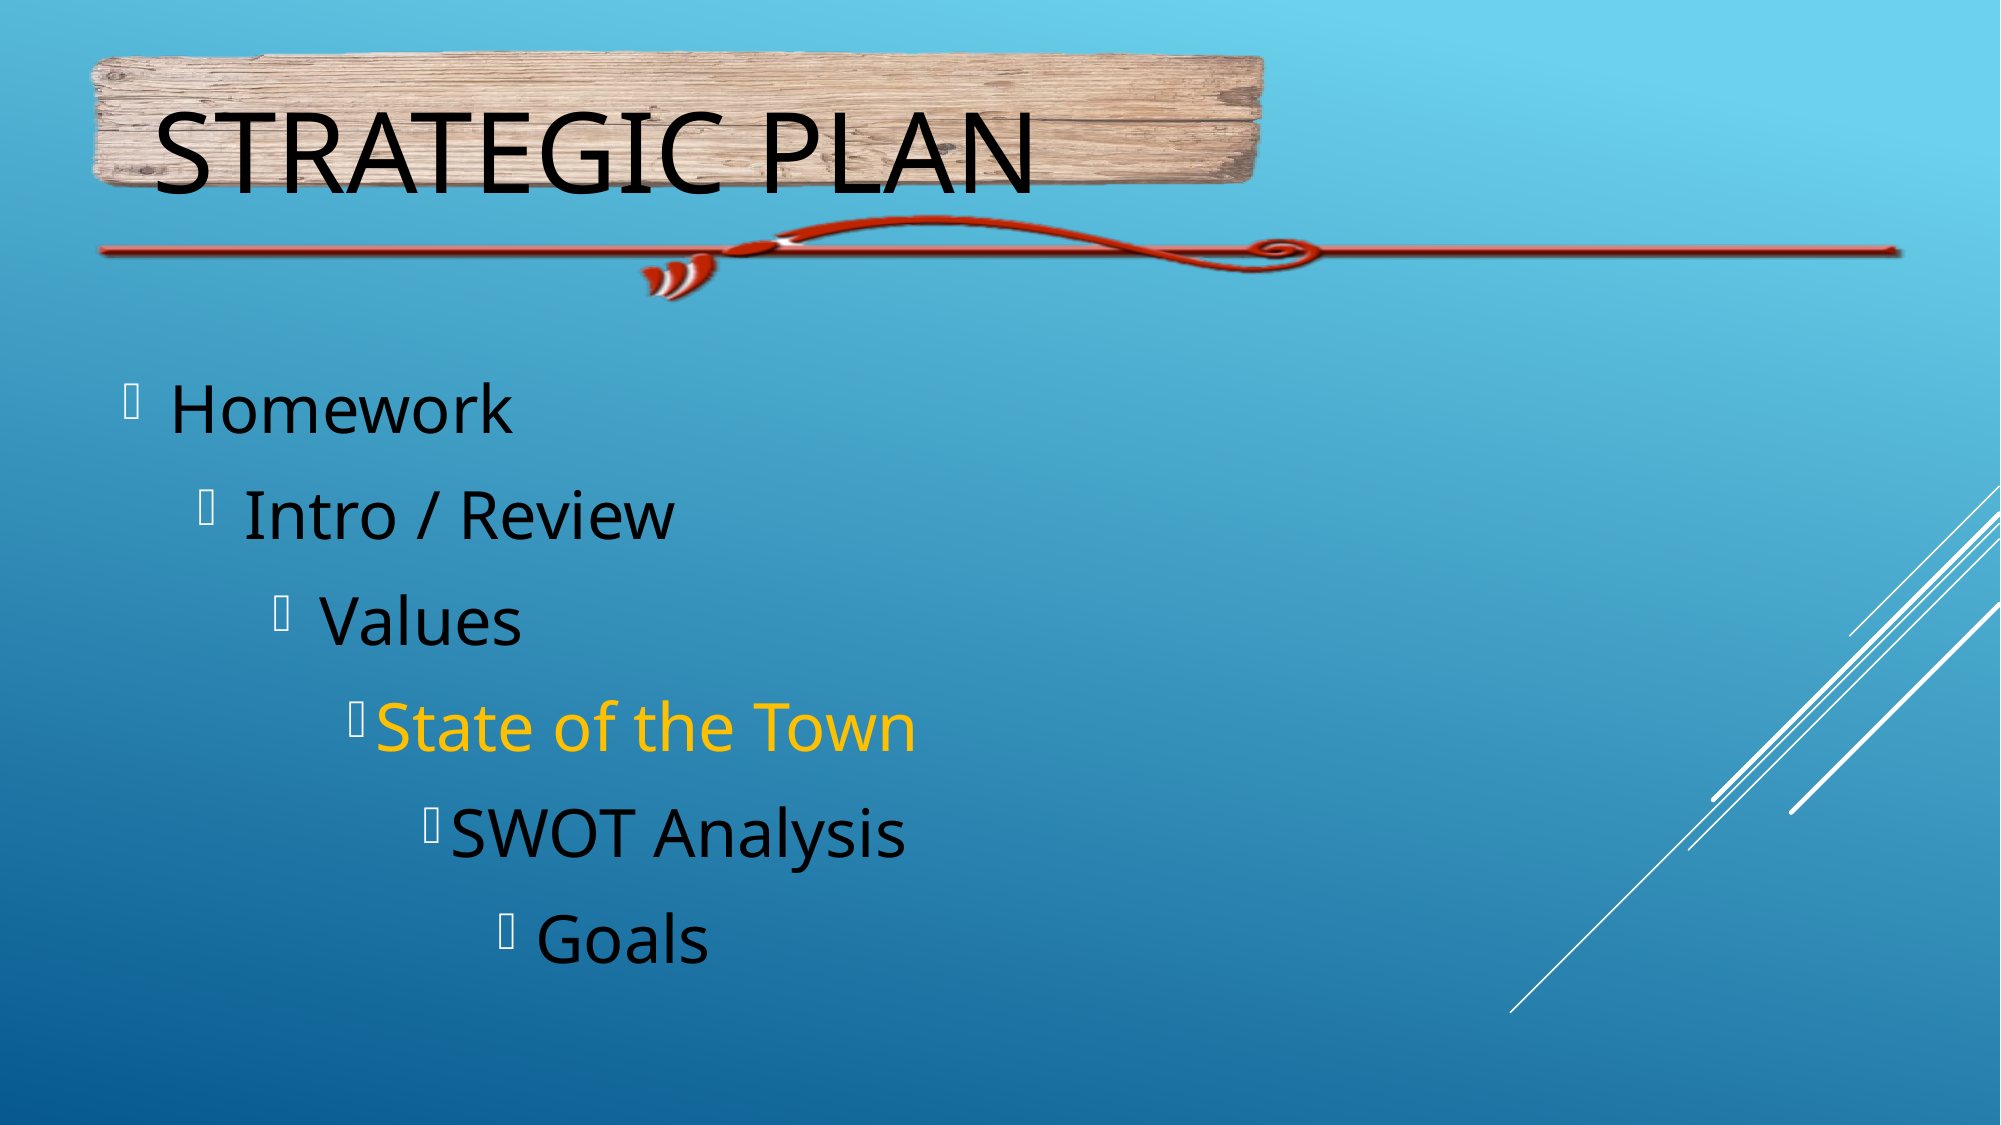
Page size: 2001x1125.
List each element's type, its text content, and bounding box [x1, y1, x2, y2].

picture [76, 40, 1301, 196]
picture [76, 208, 1921, 308]
list Homework Intro / Review Values State of the Town SWOT Analysis Goals [107, 331, 1508, 1013]
title Strategic Plan [137, 42, 1863, 208]
